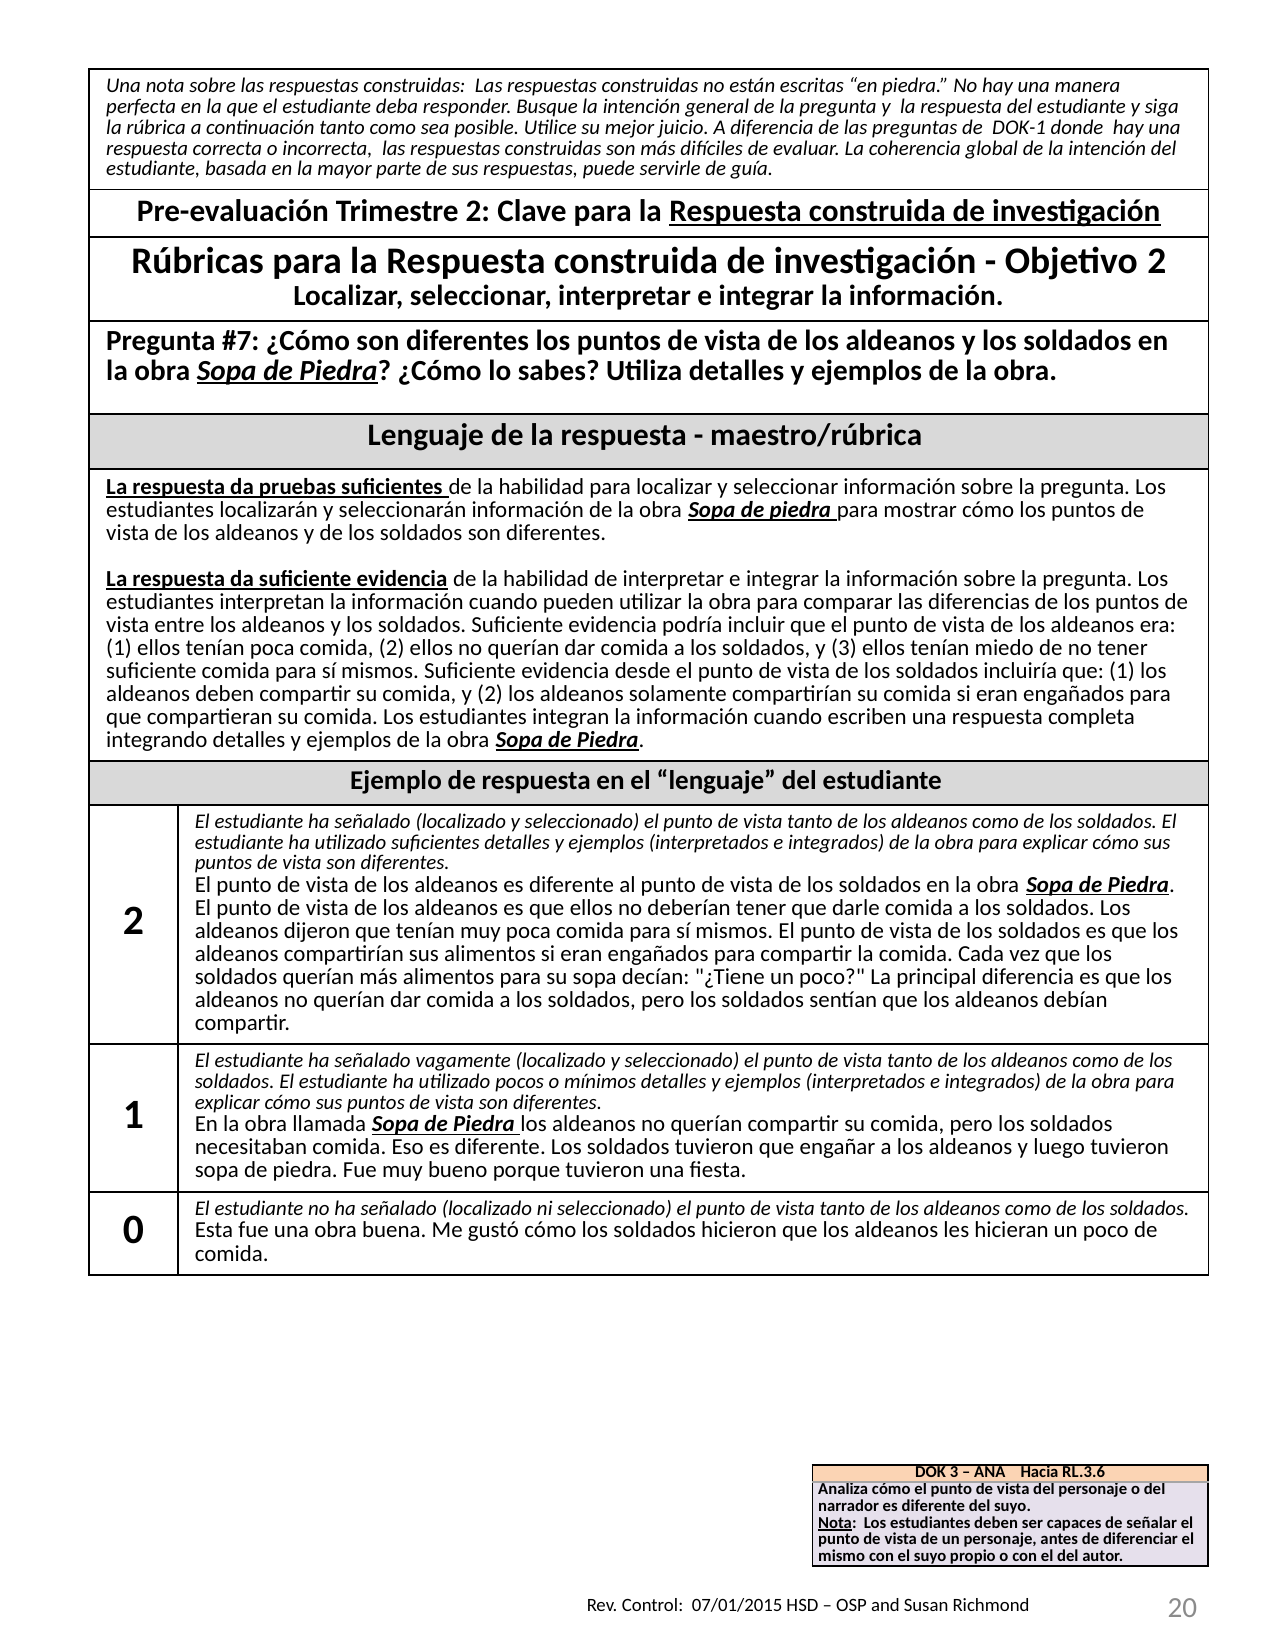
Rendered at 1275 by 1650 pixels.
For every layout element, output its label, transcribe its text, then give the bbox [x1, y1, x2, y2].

table_cell Ejemplo de respuesta en el “lenguaje” del estudiante [90, 762, 1208, 804]
table_cell Pregunta #7: ¿Cómo son diferentes los puntos de vista de los aldeanos y los soldados en la obra Sopa de Piedra? ¿Cómo lo sabes? Utiliza detalles y ejemplos de la obra. [90, 322, 1208, 413]
table_cell La respuesta da pruebas suficientes de la habilidad para localizar y seleccionar información sobre la pregunta. Los estudiantes localizarán y seleccionarán información de la obra Sopa de piedra para mostrar cómo los puntos de vista de los aldeanos y de los soldados son diferentes. La respuesta da suficiente evidencia de la habilidad de interpretar e integrar la información sobre la pregunta. Los estudiantes interpretan la información cuando pueden utilizar la obra para comparar las diferencias de los puntos de vista entre los aldeanos y los soldados. Suficiente evidencia podría incluir que el punto de vista de los aldeanos era: (1) ellos tenían poca comida, (2) ellos no querían dar comida a los soldados, y (3) ellos tenían miedo de no tener suficiente comida para sí mismos. Suficiente evidencia desde el punto de vista de los soldados incluiría que: (1) los aldeanos deben compartir su comida, y (2) los aldeanos solamente compartirían su comida si eran engañados para que compartieran su comida. Los estudiantes integran la información cuando escriben una respuesta completa integrando detalles y ejemplos de la obra Sopa de Piedra. [90, 470, 1208, 760]
table_header Una nota sobre las respuestas construidas: Las respuestas construidas no están escritas “en piedra.” No hay una manera perfecta en la que el estudiante deba responder. Busque la intención general de la pregunta y la respuesta del estudiante y siga la rúbrica a continuación tanto como sea posible. Utilice su mejor juicio. A diferencia de las preguntas de DOK-1 donde hay una respuesta correcta o incorrecta, las respuestas construidas son más difíciles de evaluar. La coherencia global de la intención del estudiante, basada en la mayor parte de sus respuestas, puede servirle de guía. [90, 70, 1208, 189]
table_cell El estudiante no ha señalado (localizado ni seleccionado) el punto de vista tanto de los aldeanos como de los soldados. Esta fue una obra buena. Me gustó cómo los soldados hicieron que los aldeanos les hicieran un poco de comida. [179, 1193, 1208, 1274]
table_cell 1 [90, 1045, 177, 1191]
table_cell 2 [90, 806, 177, 1043]
table_cell Lenguaje de la respuesta - maestro/rúbrica [90, 415, 1208, 468]
table_cell Rúbricas para la Respuesta construida de investigación - Objetivo 2 Localizar, seleccionar, interpretar e integrar la información. [90, 238, 1208, 320]
table_cell Pre-evaluación Trimestre 2: Clave para la Respuesta construida de investigación [90, 190, 1208, 236]
table_cell El estudiante ha señalado vagamente (localizado y seleccionado) el punto de vista tanto de los aldeanos como de los soldados. El estudiante ha utilizado pocos o mínimos detalles y ejemplos (interpretados e integrados) de la obra para explicar cómo sus puntos de vista son diferentes. En la obra llamada Sopa de Piedra los aldeanos no querían compartir su comida, pero los soldados necesitaban comida. Eso es diferente. Los soldados tuvieron que engañar a los aldeanos y luego tuvieron sopa de piedra. Fue muy bueno porque tuvieron una fiesta. [179, 1045, 1208, 1191]
slide_number 20 [1075, 1562, 1214, 1650]
table_cell El estudiante ha señalado (localizado y seleccionado) el punto de vista tanto de los aldeanos como de los soldados. El estudiante ha utilizado suficientes detalles y ejemplos (interpretados e integrados) de la obra para explicar cómo sus puntos de vista son diferentes. El punto de vista de los aldeanos es diferente al punto de vista de los soldados en la obra Sopa de Piedra. El punto de vista de los aldeanos es que ellos no deberían tener que darle comida a los soldados. Los aldeanos dijeron que tenían muy poca comida para sí mismos. El punto de vista de los soldados es que los aldeanos compartirían sus alimentos si eran engañados para compartir la comida. Cada vez que los soldados querían más alimentos para su sopa decían: "¿Tiene un poco?" La principal diferencia es que los aldeanos no querían dar comida a los soldados, pero los soldados sentían que los aldeanos debían compartir. [179, 806, 1208, 1043]
table_cell 0 [90, 1193, 177, 1274]
table_header DOK 3 – ANA Hacia RL.3.6 [813, 1466, 1207, 1481]
table_cell Analiza cómo el punto de vista del personaje o del narrador es diferente del suyo. Nota: Los estudiantes deben ser capaces de señalar el punto de vista de un personaje, antes de diferenciar el mismo con el suyo propio o con el del autor. [813, 1483, 1207, 1565]
